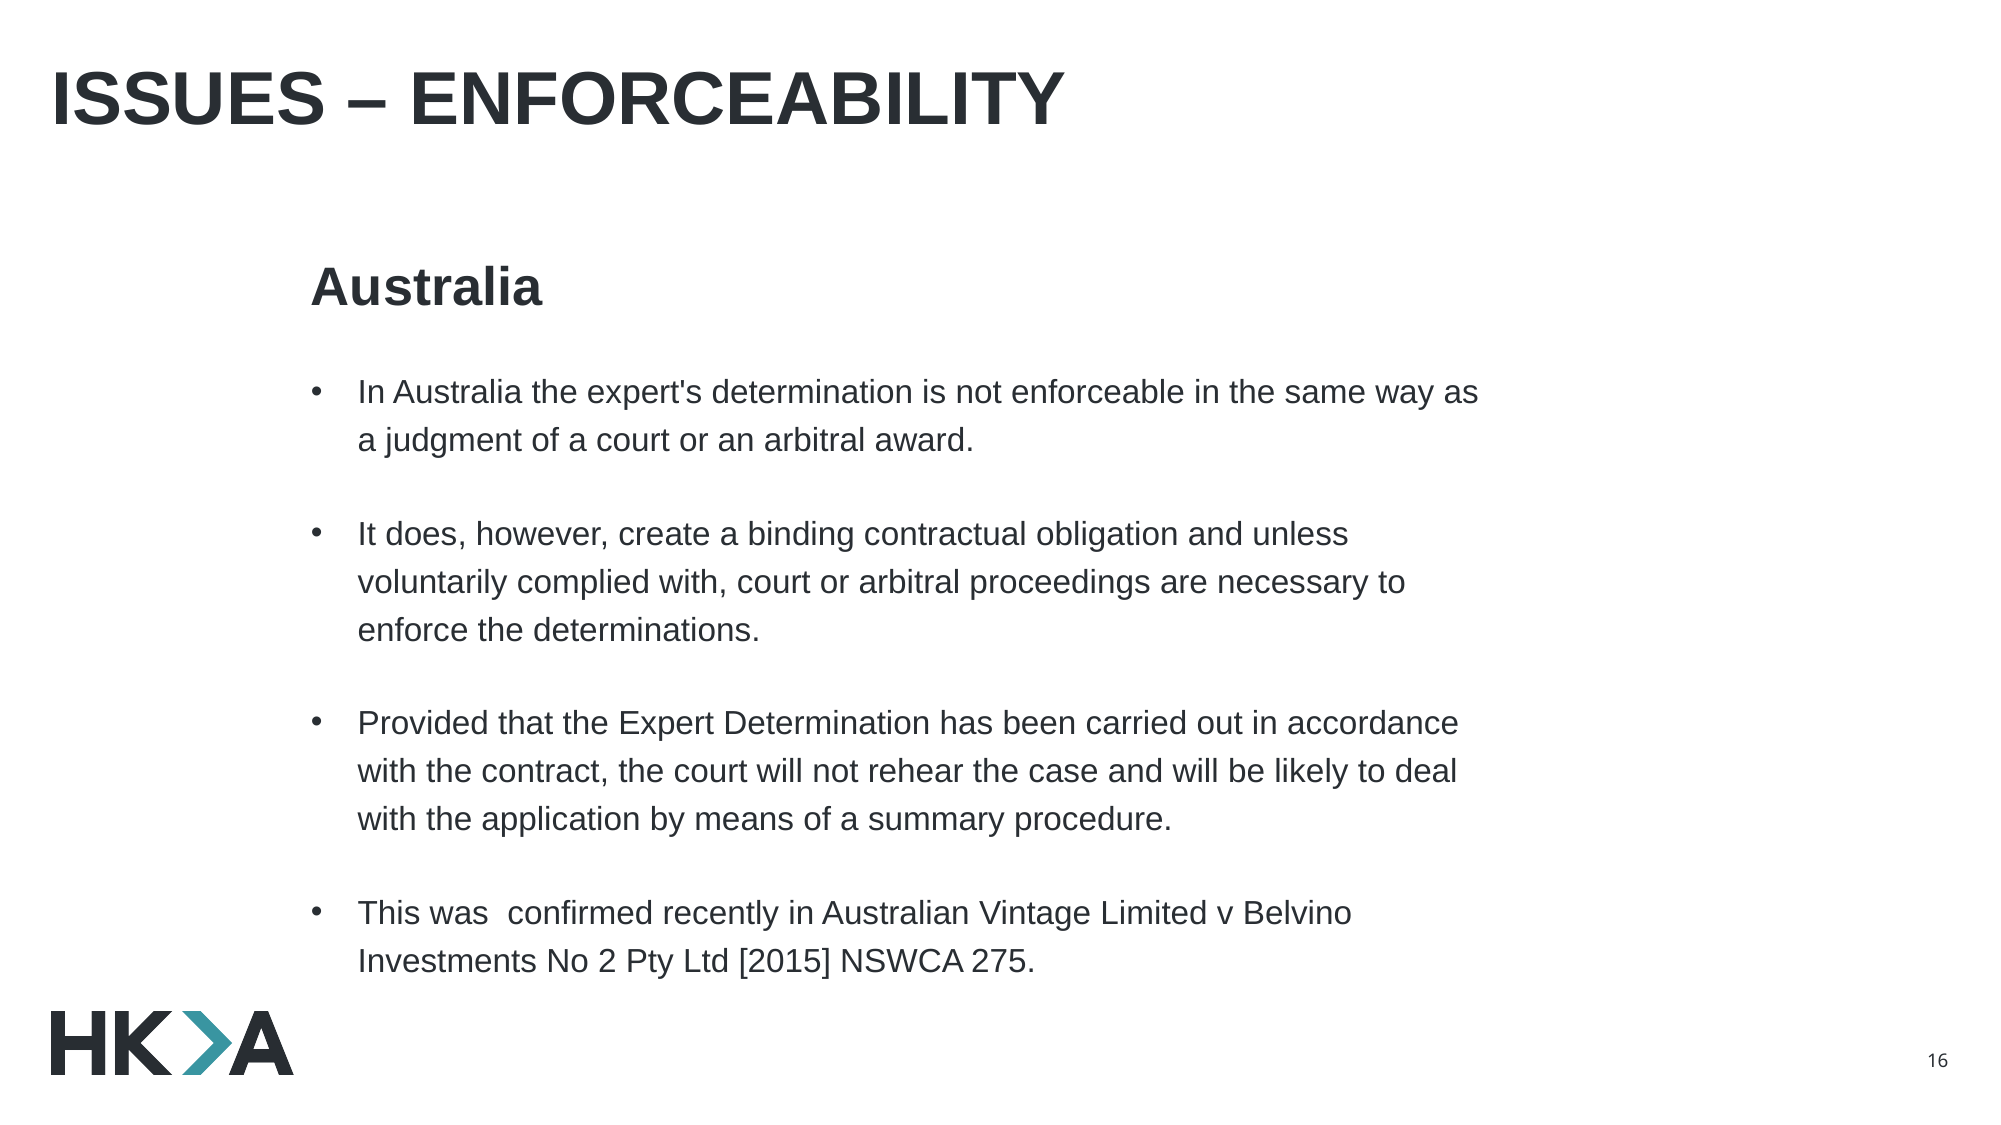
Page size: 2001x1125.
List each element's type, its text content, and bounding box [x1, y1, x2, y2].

list Australia In Australia the expert's determination is not enforceable in the same way as a judgment of a court or an arbitral award. It does, however, create a binding contractual obligation and unless voluntarily complied with, court or arbitral proceedings are necessary to enforce the determinations. Provided that the Expert Determination has been carried out in accordance with the contract, the court will not rehear the case and will be likely to deal with the application by means of a summary procedure. This was confirmed recently in Australian Vintage Limited v Belvino Investments No 2 Pty Ltd [2015] NSWCA 275. [310, 187, 1509, 1034]
title Issues – Enforceability [51, 59, 1949, 162]
picture [51, 1011, 294, 1075]
slide_number 16 [1326, 1014, 1949, 1075]
